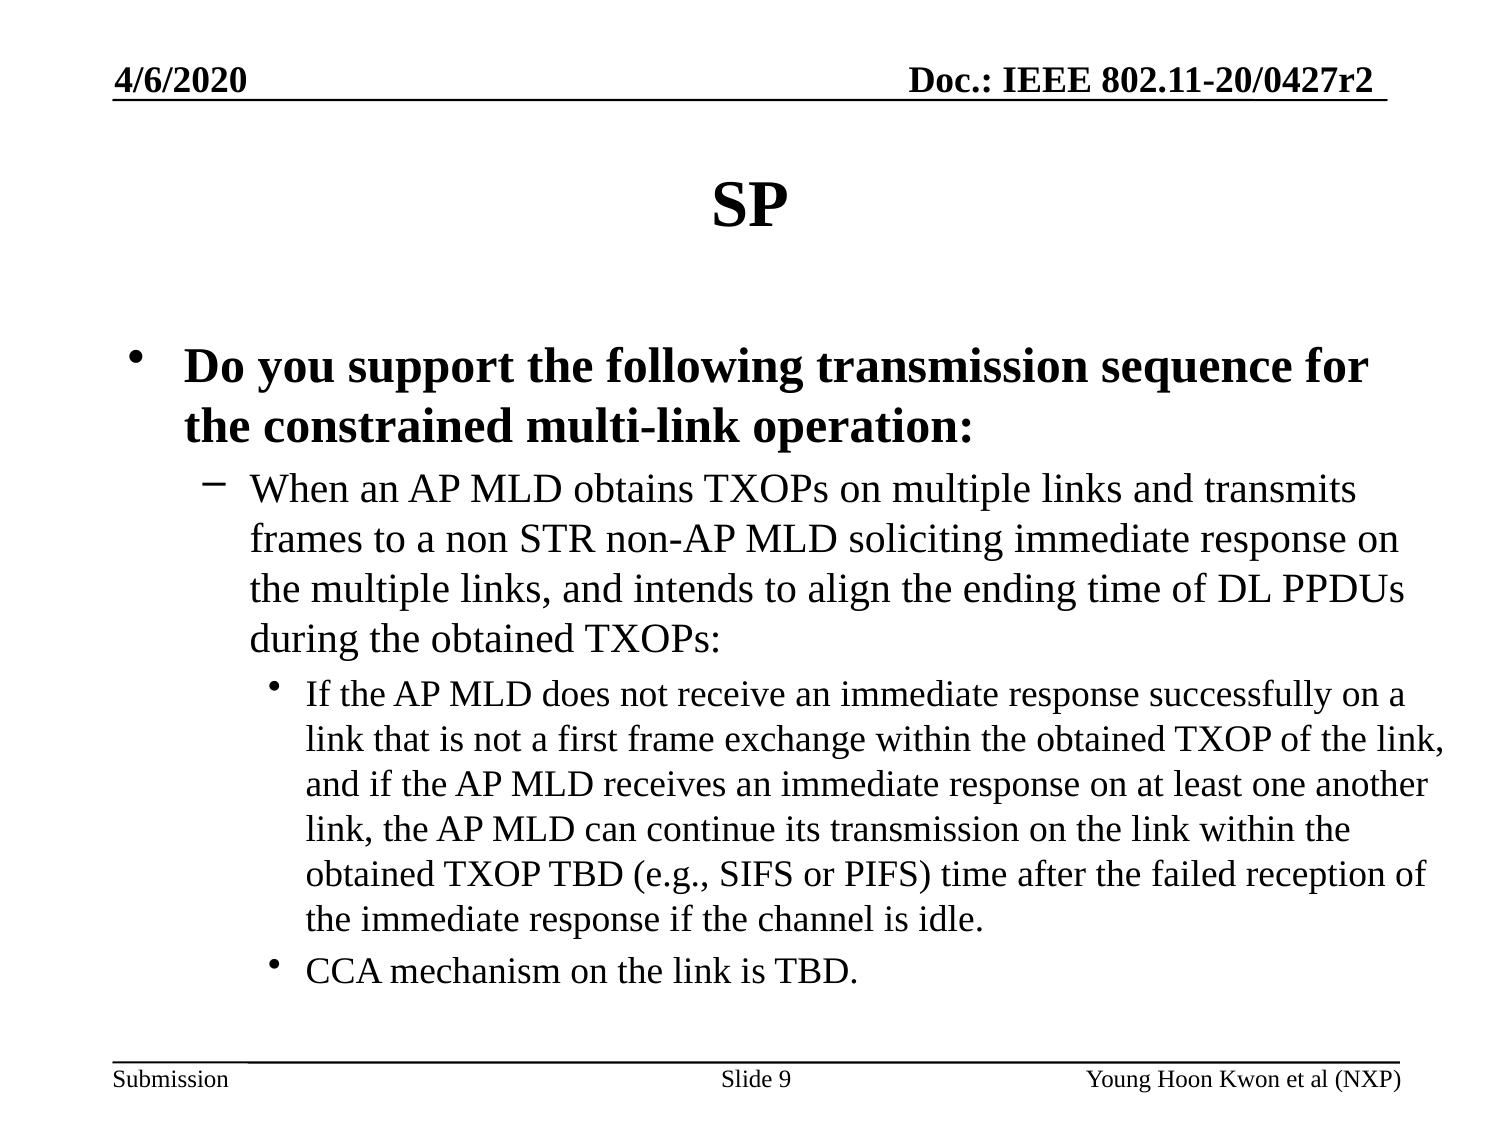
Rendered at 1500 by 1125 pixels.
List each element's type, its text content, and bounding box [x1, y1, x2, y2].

footer Young Hoon Kwon et al (NXP) [1082, 1061, 1402, 1093]
title SP [112, 112, 1388, 288]
list Do you support the following transmission sequence for the constrained multi-link operation: When an AP MLD obtains TXOPs on multiple links and transmits frames to a non STR non-AP MLD soliciting immediate response on the multiple links, and intends to align the ending time of DL PPDUs during the obtained TXOPs: If the AP MLD does not receive an immediate response successfully on a link that is not a first frame exchange within the obtained TXOP of the link, and if the AP MLD receives an immediate response on at least one another link, the AP MLD can continue its transmission on the link within the obtained TXOP TBD (e.g., SIFS or PIFS) time after the failed reception of the immediate response if the channel is idle. CCA mechanism on the link is TBD. [112, 324, 1463, 1063]
slide_number Slide 9 [712, 1061, 800, 1093]
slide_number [114, 54, 250, 101]
